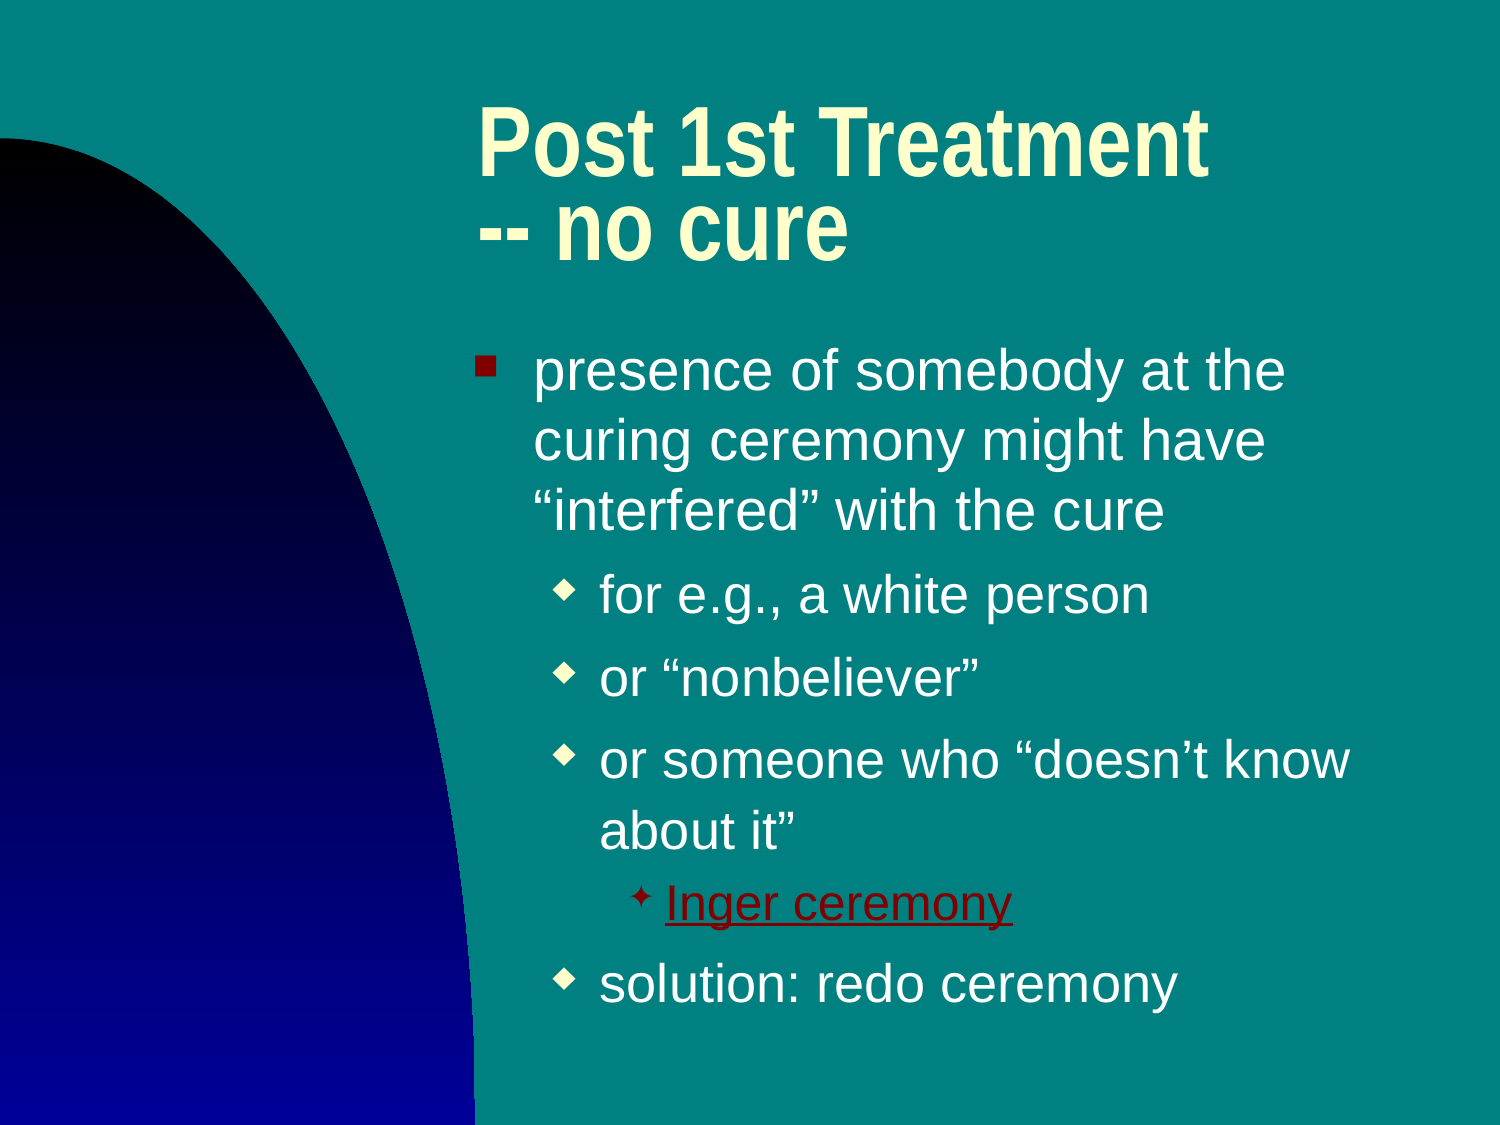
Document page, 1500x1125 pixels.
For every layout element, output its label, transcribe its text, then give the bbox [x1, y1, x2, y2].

text_box [562, 421, 668, 497]
list presence of somebody at the curing ceremony might have “interfered” with the cure for e.g., a white person or “nonbeliever” or someone who “doesn’t know about it” Inger ceremony solution: redo ceremony [462, 324, 1463, 1021]
title Post 1st Treatment -- no cure [462, 99, 1463, 288]
